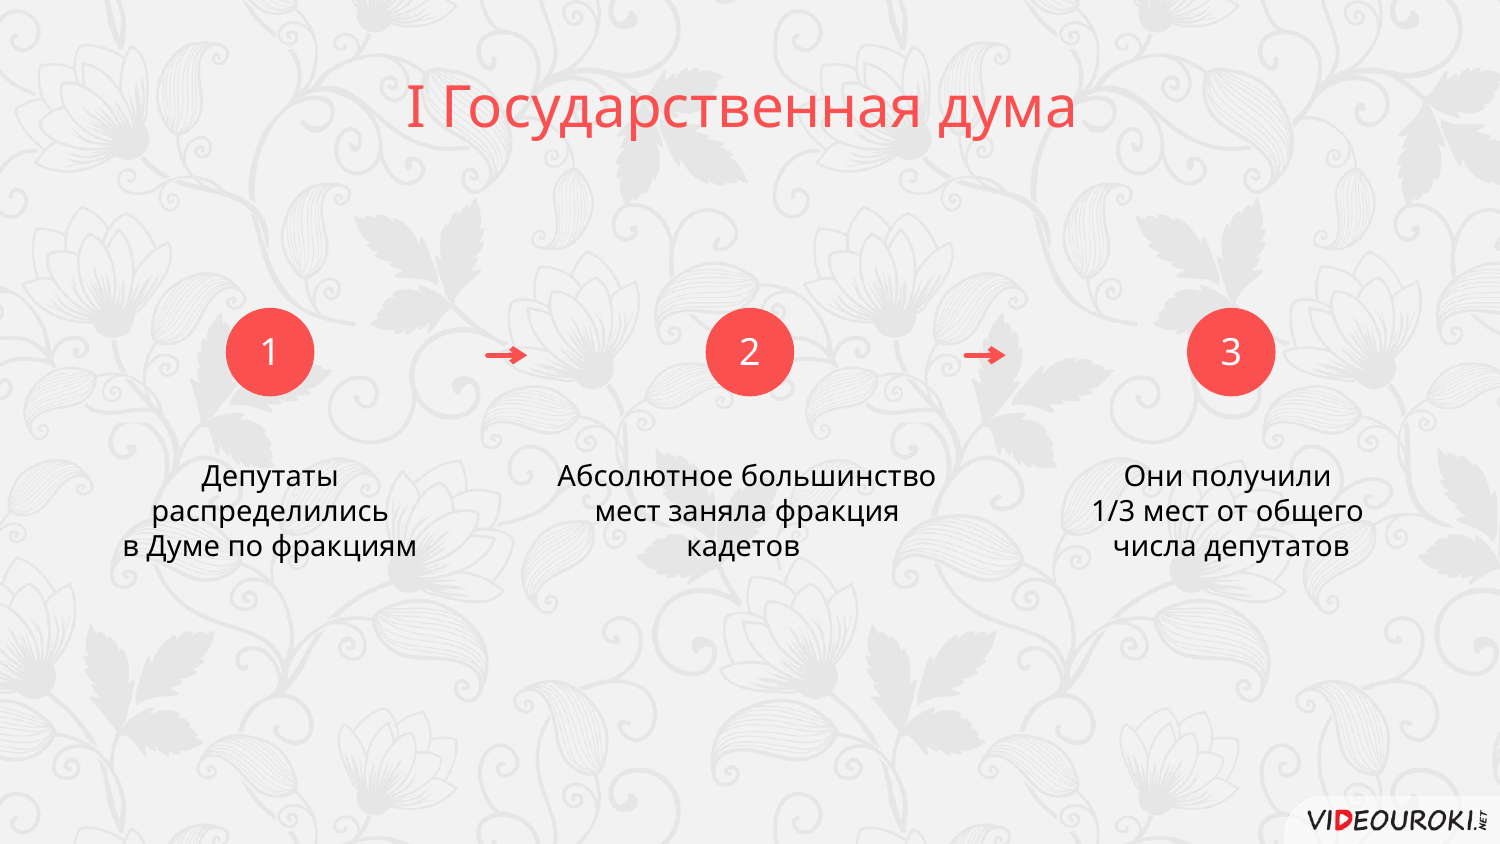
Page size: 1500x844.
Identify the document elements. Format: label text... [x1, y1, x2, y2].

text_box Абсолютное большинство мест заняла фракция кадетов [537, 450, 957, 570]
text_box Депутаты распределились в Думе по фракциям [62, 450, 479, 570]
text_box Они получили 1/3 мест от общего числа депутатов [1021, 450, 1442, 570]
picture [0, 0, 1500, 844]
text_box 3 [1185, 306, 1277, 398]
text_box 2 [704, 306, 796, 398]
text_box 1 [224, 306, 316, 398]
text_box I Государственная дума [58, 61, 1442, 147]
